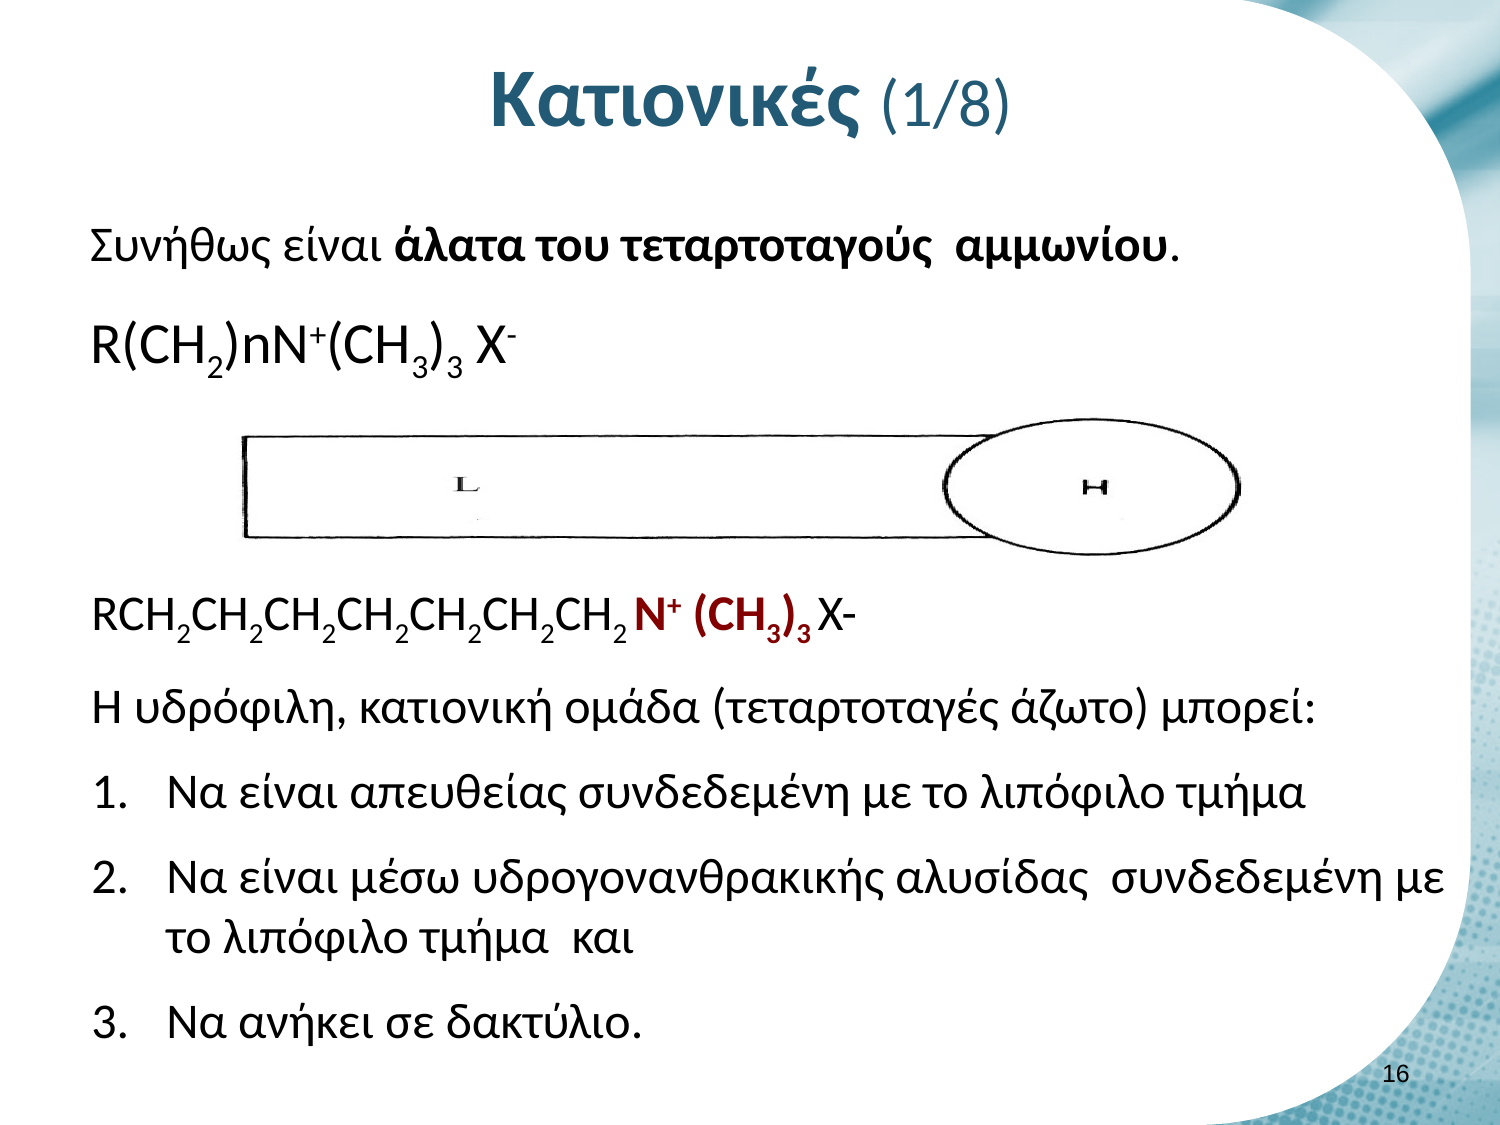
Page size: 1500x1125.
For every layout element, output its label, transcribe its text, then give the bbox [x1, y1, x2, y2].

text_box RCH2CH2CH2CH2CH2CH2CH2 N+ (CH3)3 X- Η υδρόφιλη, κατιονική ομάδα (τεταρτοταγές άζωτο) μπορεί: Να είναι απευθείας συνδεδεμένη με το λιπόφιλο τμήμα Nα είναι μέσω υδρογονανθρακικής αλυσίδας συνδεδεμένη με το λιπόφιλο τμήμα και Να ανήκει σε δακτύλιο. [76, 573, 1483, 1057]
picture [182, 396, 1284, 574]
slide_number 15 [1074, 1057, 1425, 1103]
list Συνήθως είναι άλατα του τεταρτοταγούς αμμωνίου. R(CH2)nN+(CH3)3 X- [75, 196, 1425, 409]
title Κατιονικές (1/8) [76, 19, 1427, 169]
